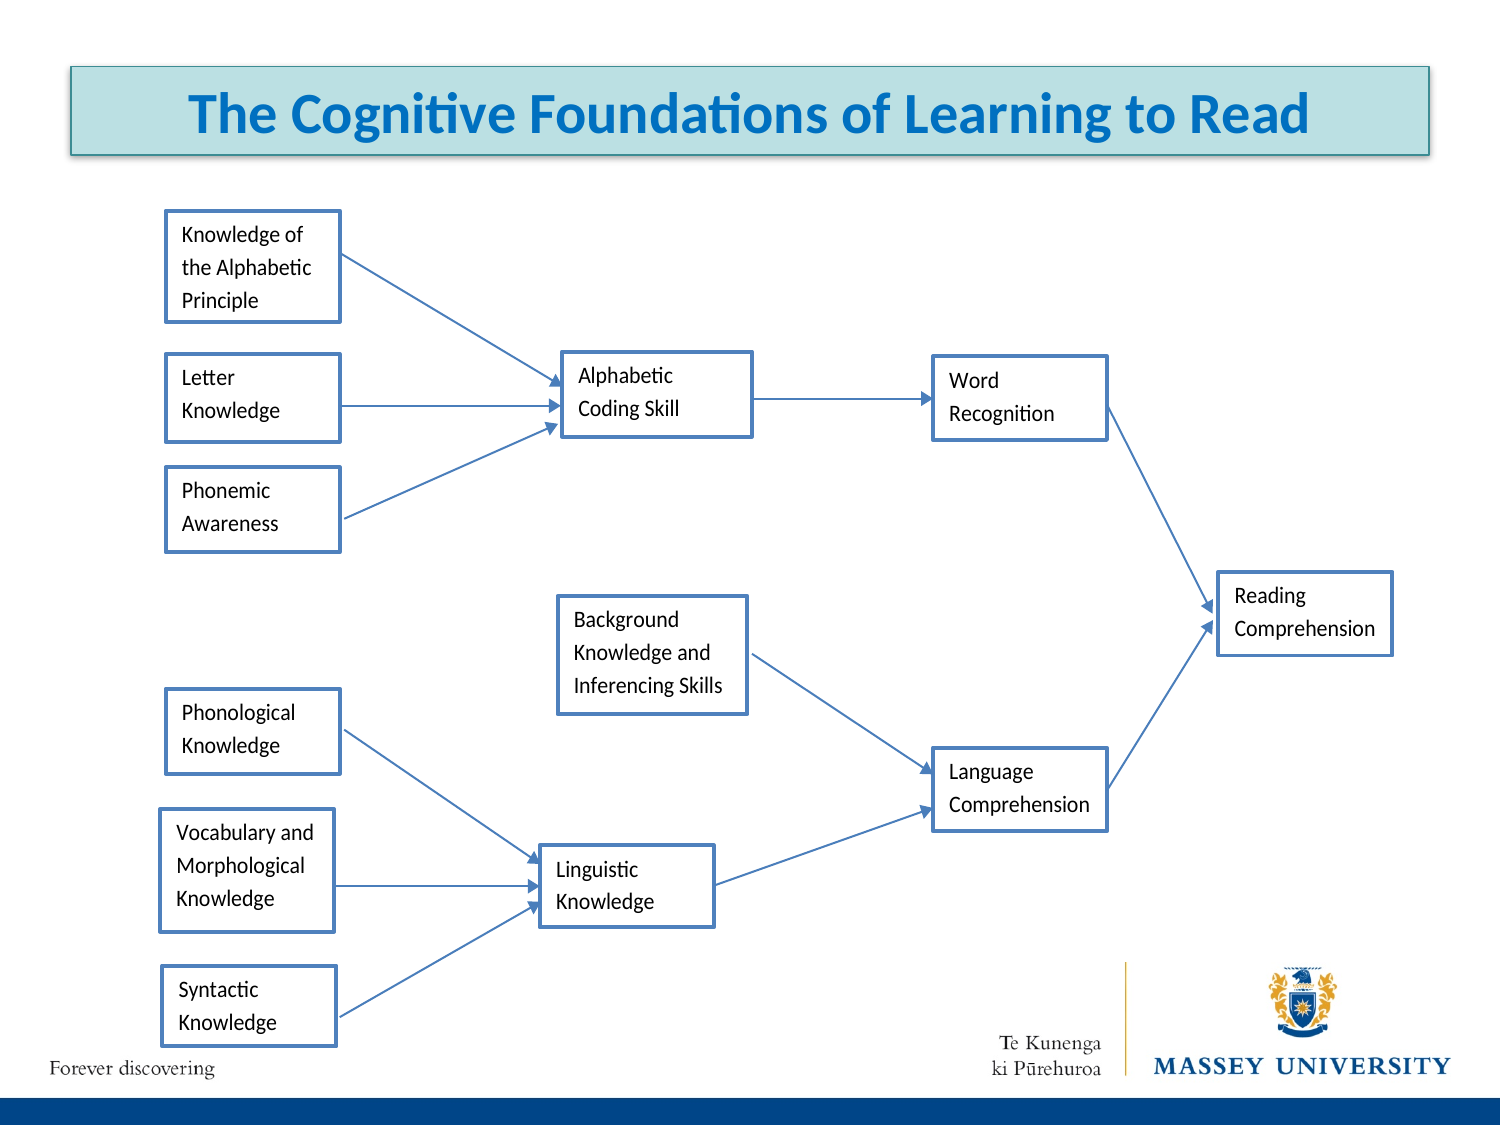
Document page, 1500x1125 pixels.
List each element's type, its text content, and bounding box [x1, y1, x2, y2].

picture [0, 962, 1500, 1125]
text_box The Cognitive Foundations of Learning to Read [70, 66, 1430, 155]
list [76, 195, 1396, 1095]
